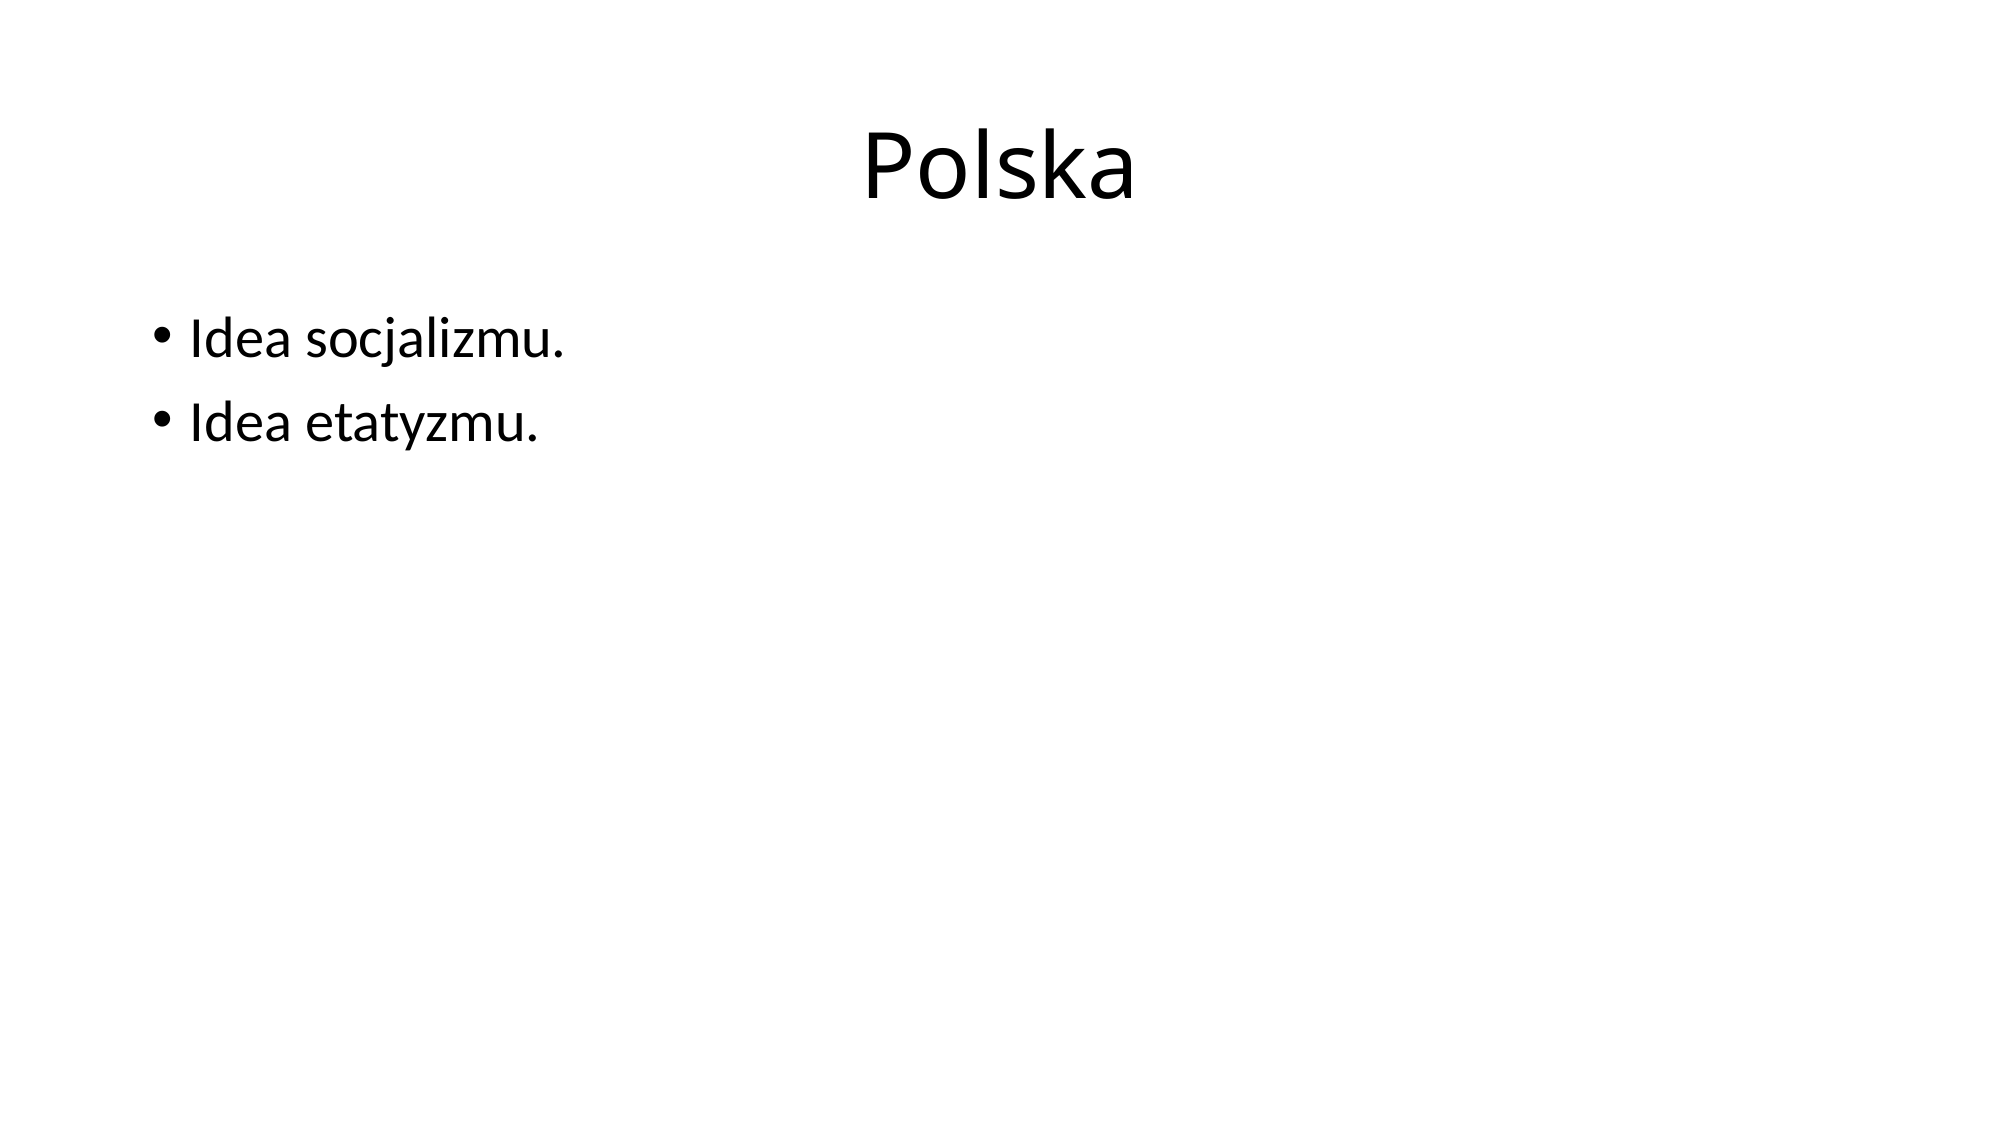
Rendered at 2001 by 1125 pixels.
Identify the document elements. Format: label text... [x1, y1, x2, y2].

title Polska [137, 59, 1863, 278]
list Idea socjalizmu. Idea etatyzmu. [137, 299, 1863, 1014]
